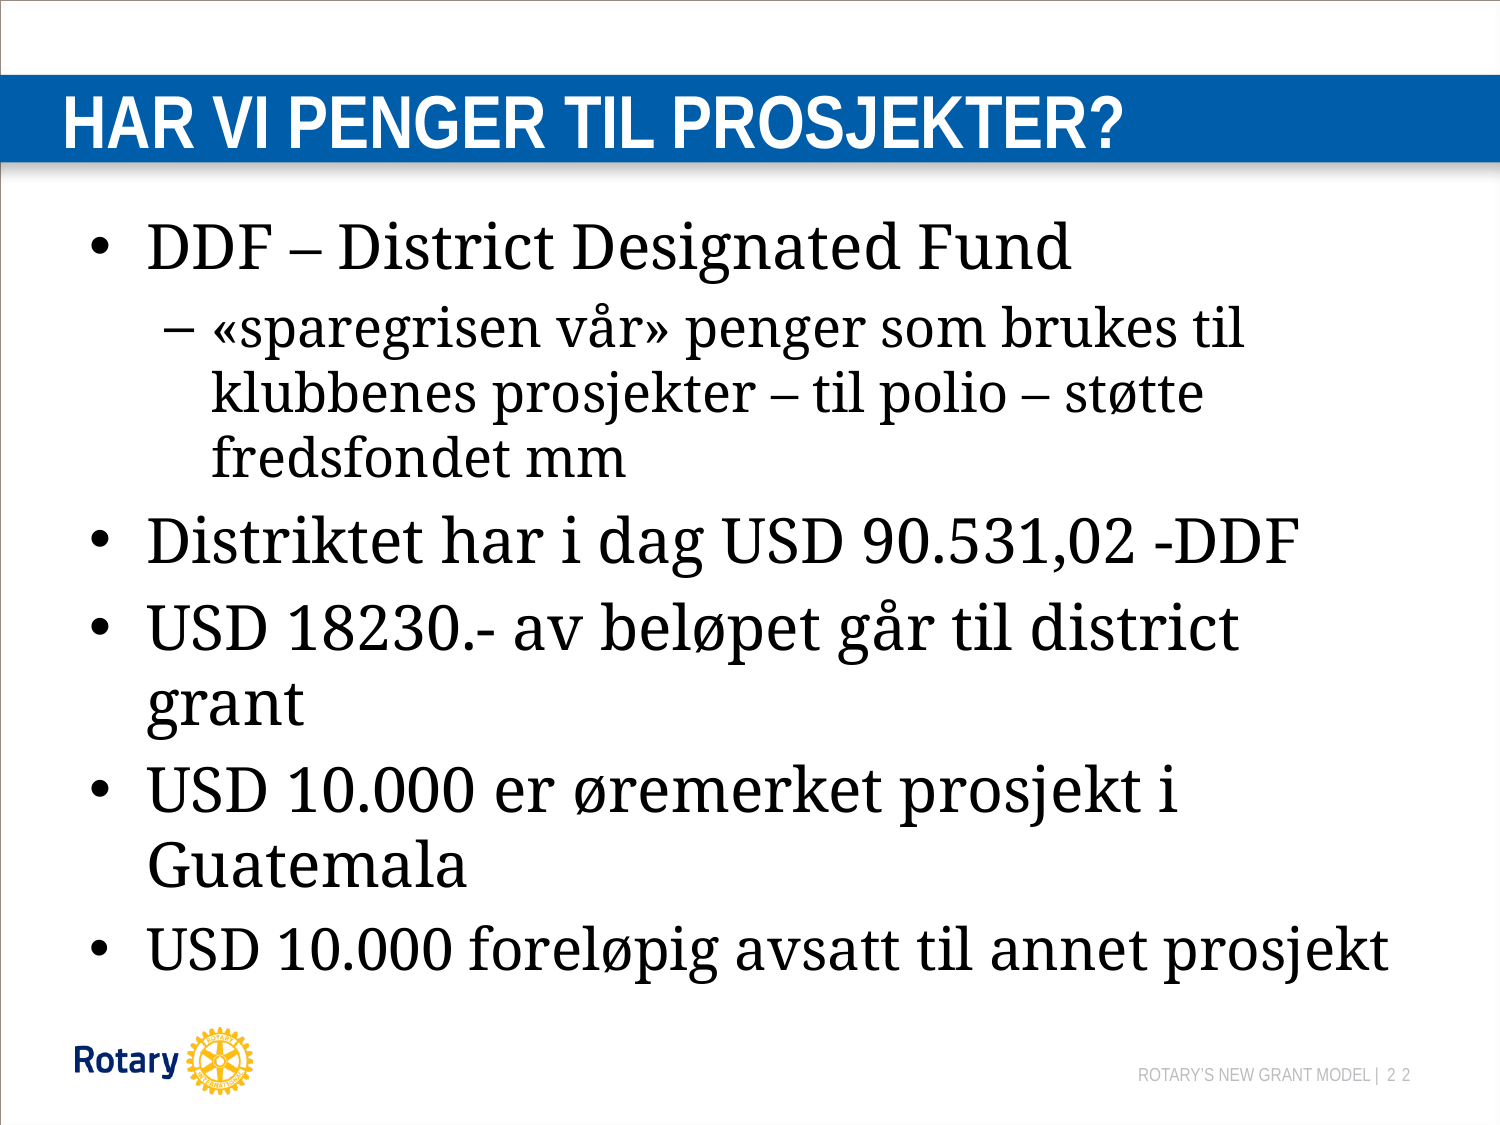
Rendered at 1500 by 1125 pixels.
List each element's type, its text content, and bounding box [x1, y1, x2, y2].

picture [75, 1027, 253, 1095]
title HAR VI PENGER TIL PROSJEKTER? [62, 75, 1500, 163]
list DDF – District Designated Fund «sparegrisen vår» penger som brukes til klubbenes prosjekter – til polio – støtte fredsfondet mm Distriktet har i dag USD 90.531,02 -DDF USD 18230.- av beløpet går til district grant USD 10.000 er øremerket prosjekt i Guatemala USD 10.000 foreløpig avsatt til annet prosjekt [75, 200, 1425, 943]
